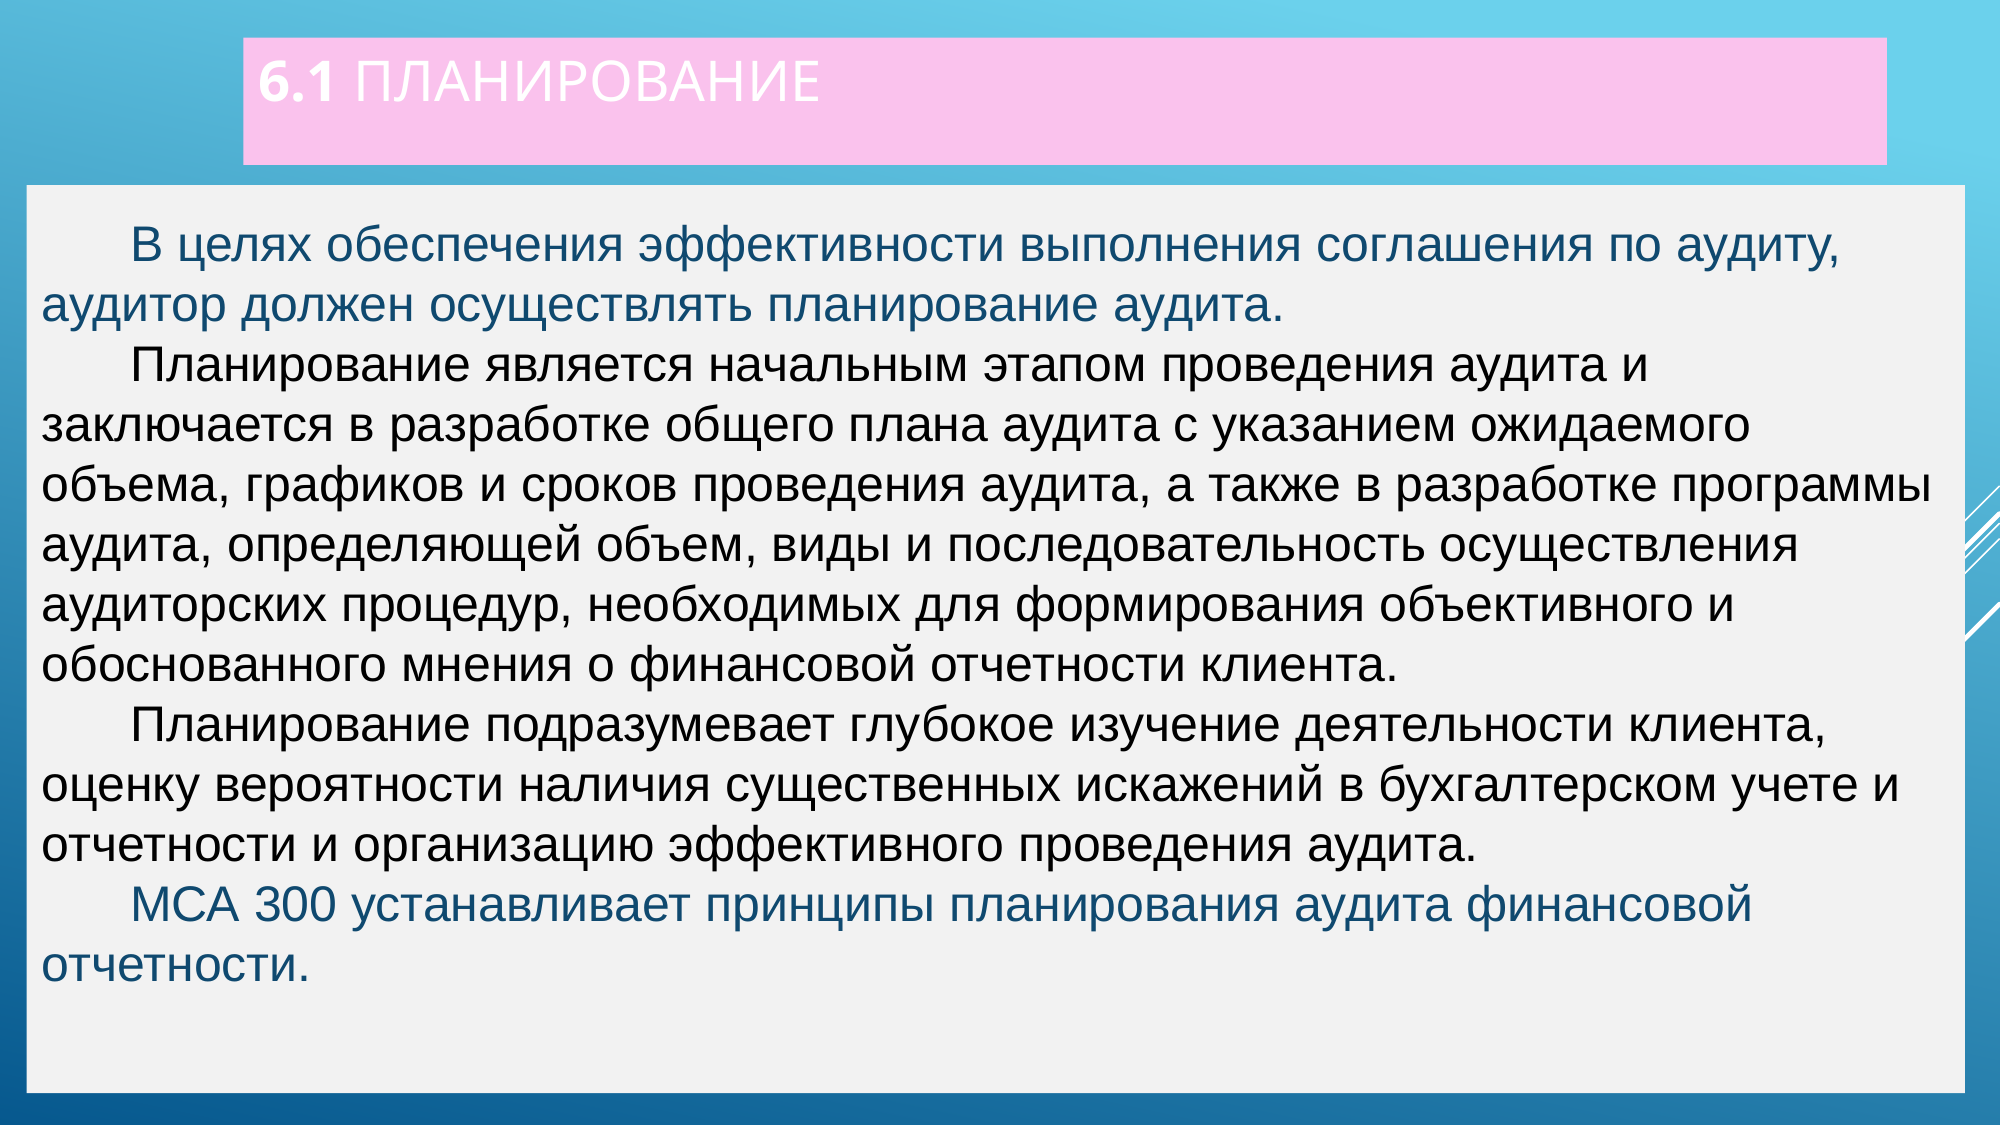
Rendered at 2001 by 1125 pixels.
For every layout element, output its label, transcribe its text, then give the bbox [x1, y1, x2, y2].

title 6.1 Планирование [243, 37, 1887, 165]
list В целях обеспечения эффективности выполнения соглашения по аудиту, аудитор должен осуществлять планирование аудита. Планирование является начальным этапом проведения аудита и заключается в разработке общего плана аудита с указанием ожидаемого объема, графиков и сроков проведения аудита, а также в разработке программы аудита, определяющей объем, виды и последовательность осуществления аудиторских процедур, необходимых для формирования объективного и обоснованного мнения о финансовой отчетности клиента. Планирование подразумевает глубокое изучение деятельности клиента, оценку вероятности наличия существенных искажений в бухгалтерском учете и отчетности и организацию эффективного проведения аудита. МСА 300 устанавливает принципы планирования аудита финансовой отчетности. [26, 185, 1965, 1094]
